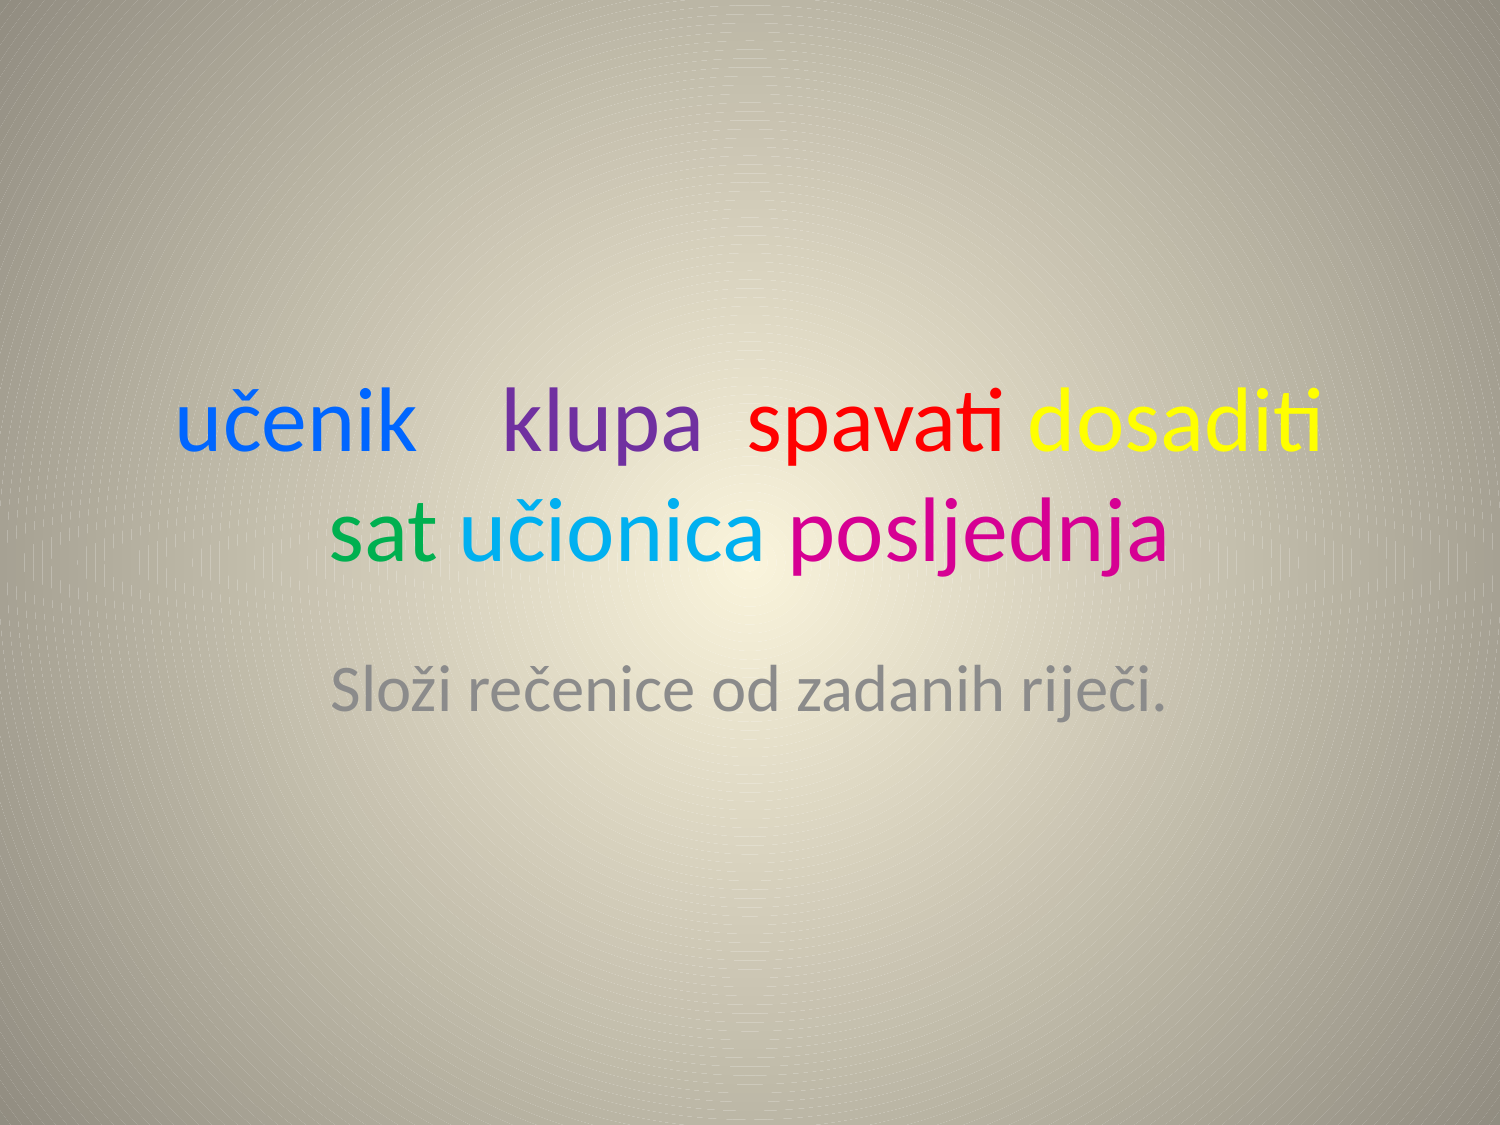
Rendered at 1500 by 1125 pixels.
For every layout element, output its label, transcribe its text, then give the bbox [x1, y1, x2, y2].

subtitle Složi rečenice od zadanih riječi. [225, 637, 1275, 925]
title učenik klupa spavati dosaditi sat učionica posljednja [112, 349, 1388, 591]
